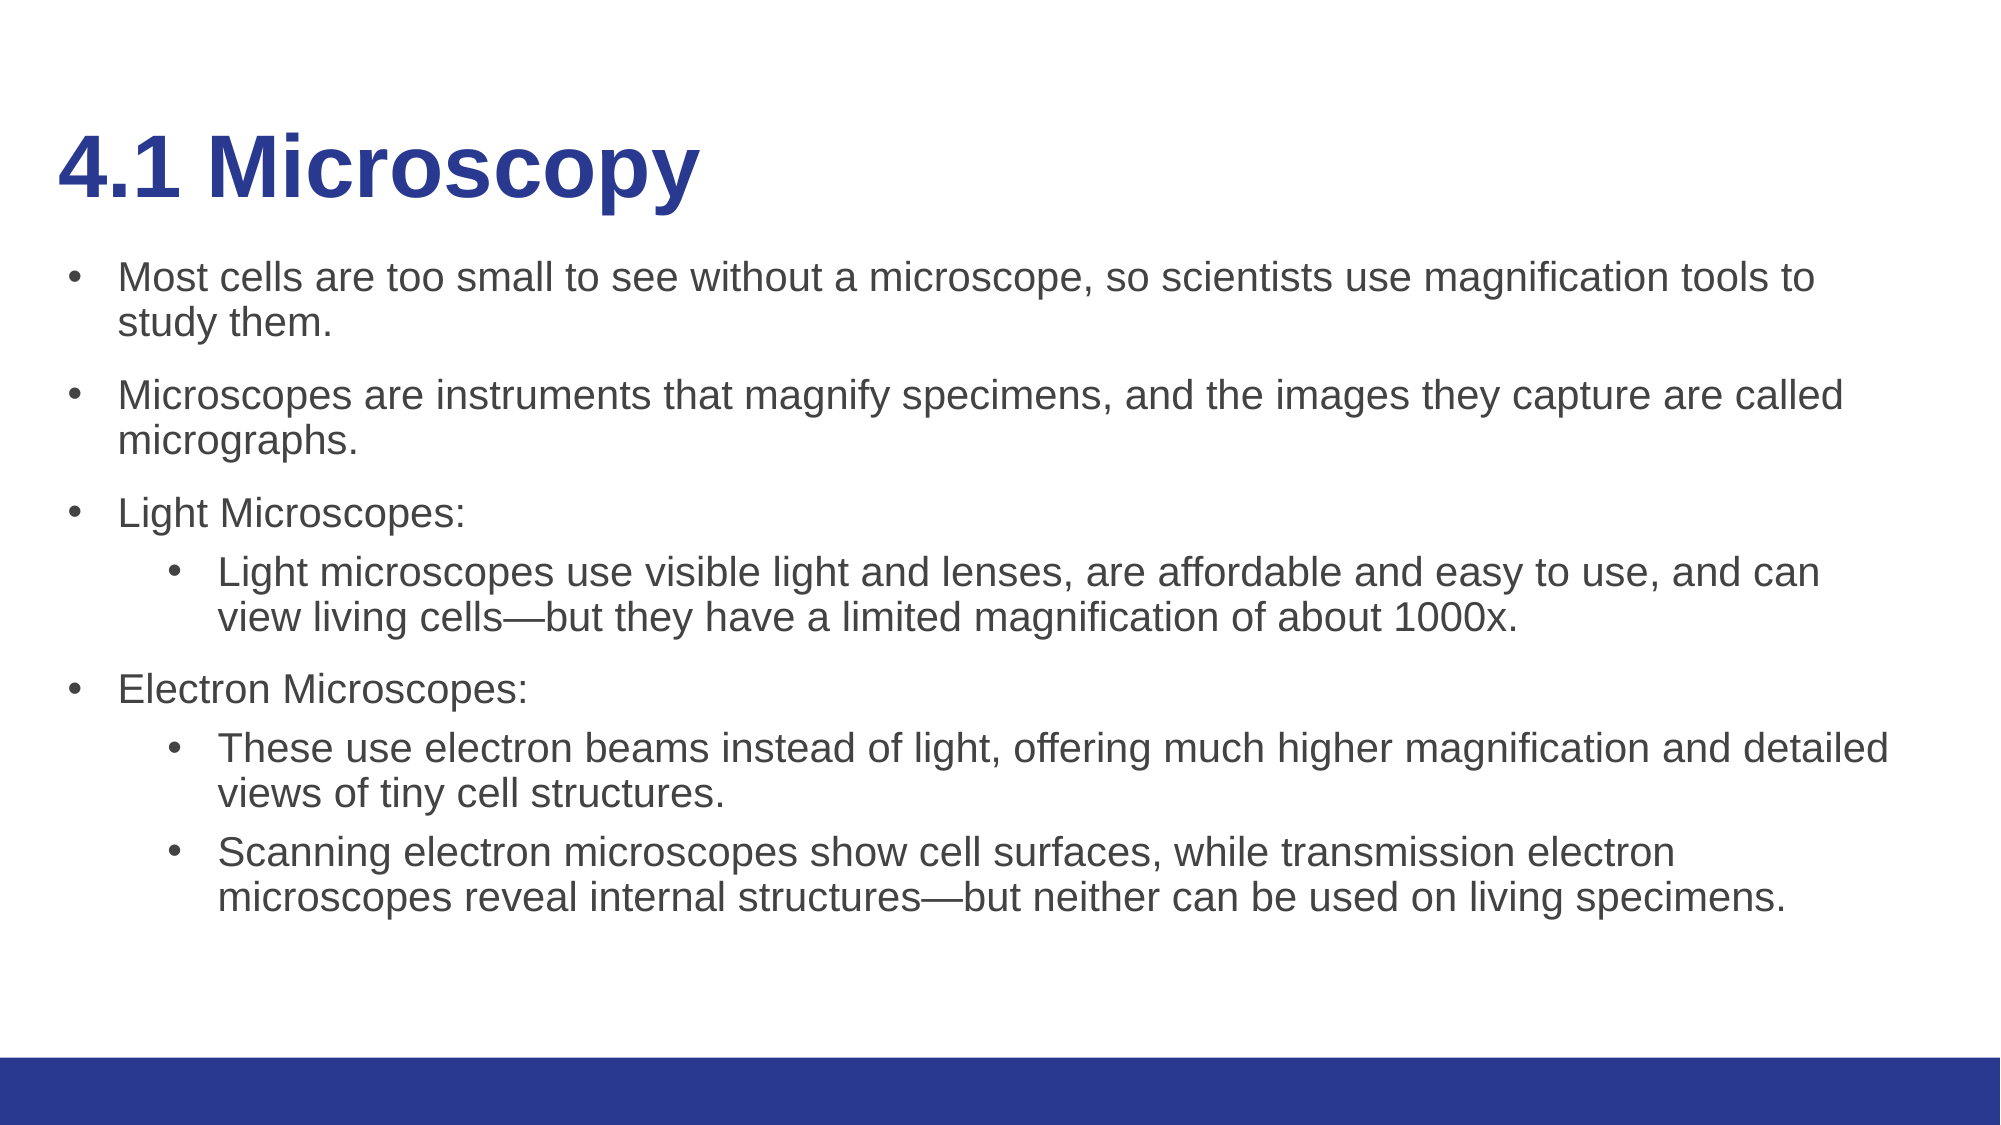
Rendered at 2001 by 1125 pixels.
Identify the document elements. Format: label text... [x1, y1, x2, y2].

title 4.1 Microscopy [43, 60, 1948, 278]
list Most cells are too small to see without a microscope, so scientists use magnification tools to study them. Microscopes are instruments that magnify specimens, and the images they capture are called micrographs. Light Microscopes: Light microscopes use visible light and lenses, are affordable and easy to use, and can view living cells—but they have a limited magnification of about 1000x. Electron Microscopes: These use electron beams instead of light, offering much higher magnification and detailed views of tiny cell structures. Scanning electron microscopes show cell surfaces, while transmission electron microscopes reveal internal structures—but neither can be used on living specimens. [52, 248, 1925, 996]
